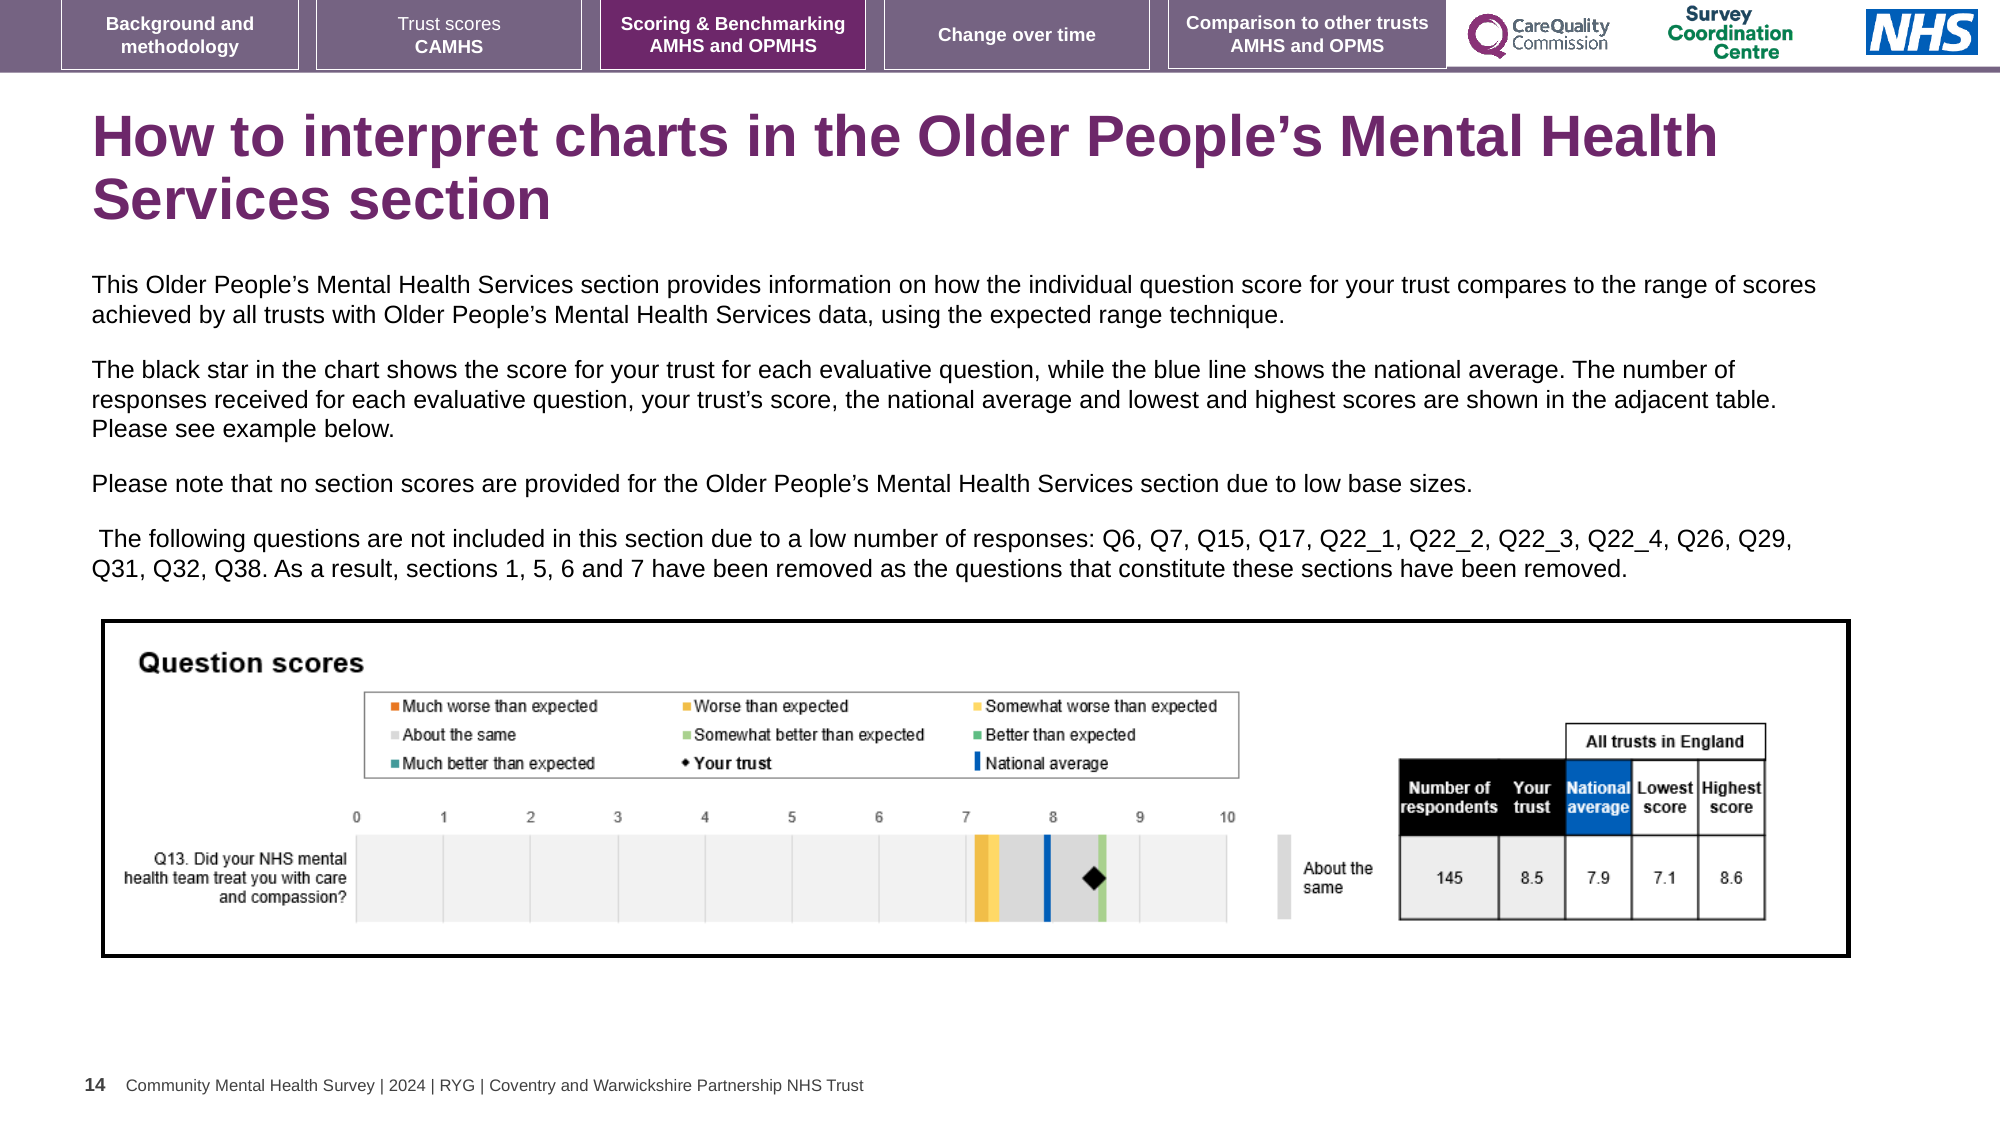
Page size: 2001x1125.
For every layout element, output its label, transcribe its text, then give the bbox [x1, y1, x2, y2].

picture [1666, 3, 1794, 61]
text_box 14 [84, 1065, 122, 1125]
text_box This Older People’s Mental Health Services section provides information on how the individual question score for your trust compares to the range of scores achieved by all trusts with Older People’s Mental Health Services data, using the expected range technique. The black star in the chart shows the score for your trust for each evaluative question, while the blue line shows the national average. The number of responses received for each evaluative question, your trust’s score, the national average and lowest and highest scores are shown in the adjacent table. Please see example below. Please note that no section scores are provided for the Older People’s Mental Health Services section due to low base sizes. The following questions are not included in this section due to a low number of responses: Q6, Q7, Q15, Q17, Q22_1, Q22_2, Q22_3, Q22_4, Q26, Q29, Q31, Q32, Q38. As a result, sections 1, 5, 6 and 7 have been removed as the questions that constitute these sections have been removed. [76, 260, 1849, 591]
picture [1467, 13, 1610, 59]
title How to interpret charts in the Older People’s Mental Health Services section [77, 115, 1950, 223]
picture [1866, 9, 1978, 55]
picture [121, 644, 1780, 933]
text_box [102, 620, 1849, 957]
